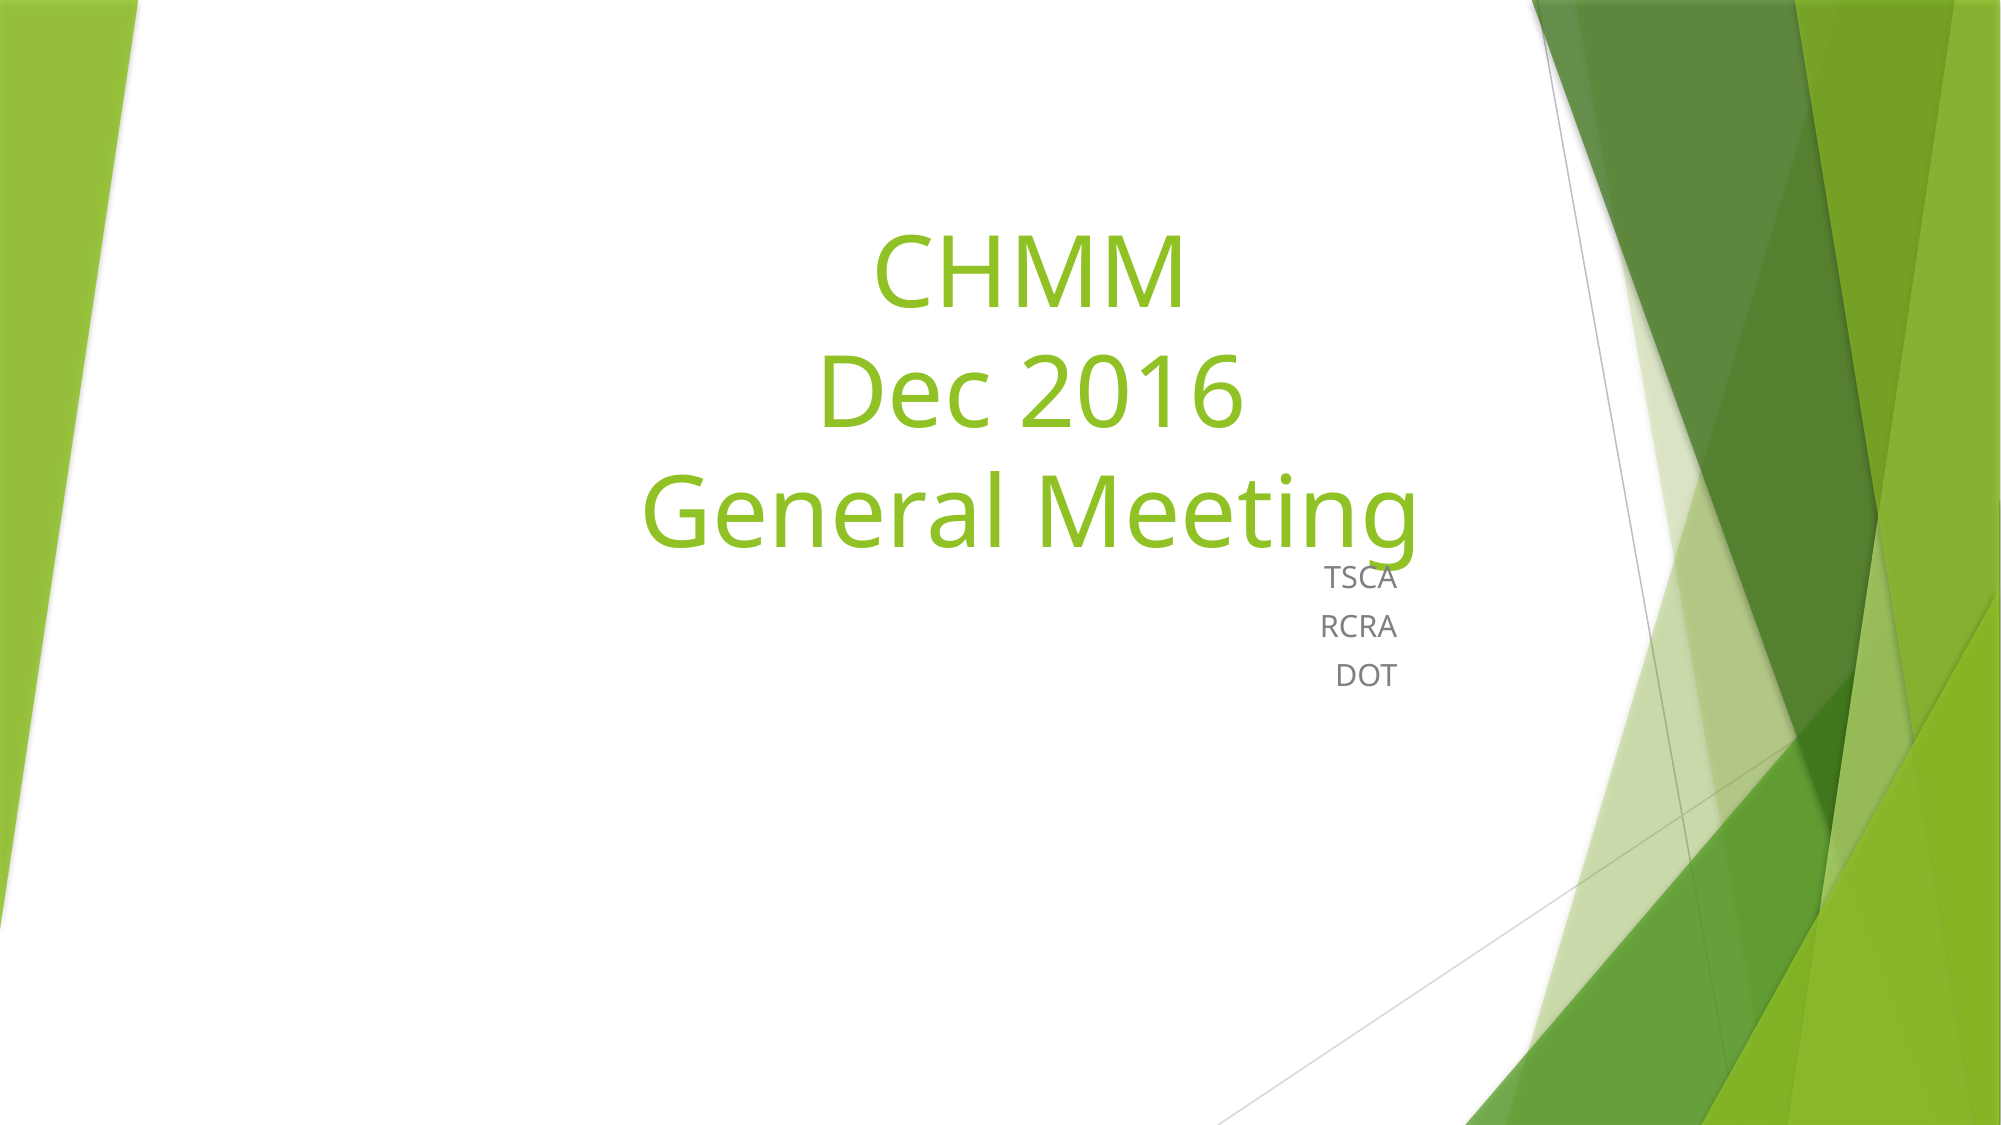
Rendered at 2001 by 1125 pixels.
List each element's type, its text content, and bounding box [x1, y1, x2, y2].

title CHMM Dec 2016 General Meeting [350, 200, 1713, 576]
subtitle TSCA RCRA DOT [600, 549, 1413, 700]
